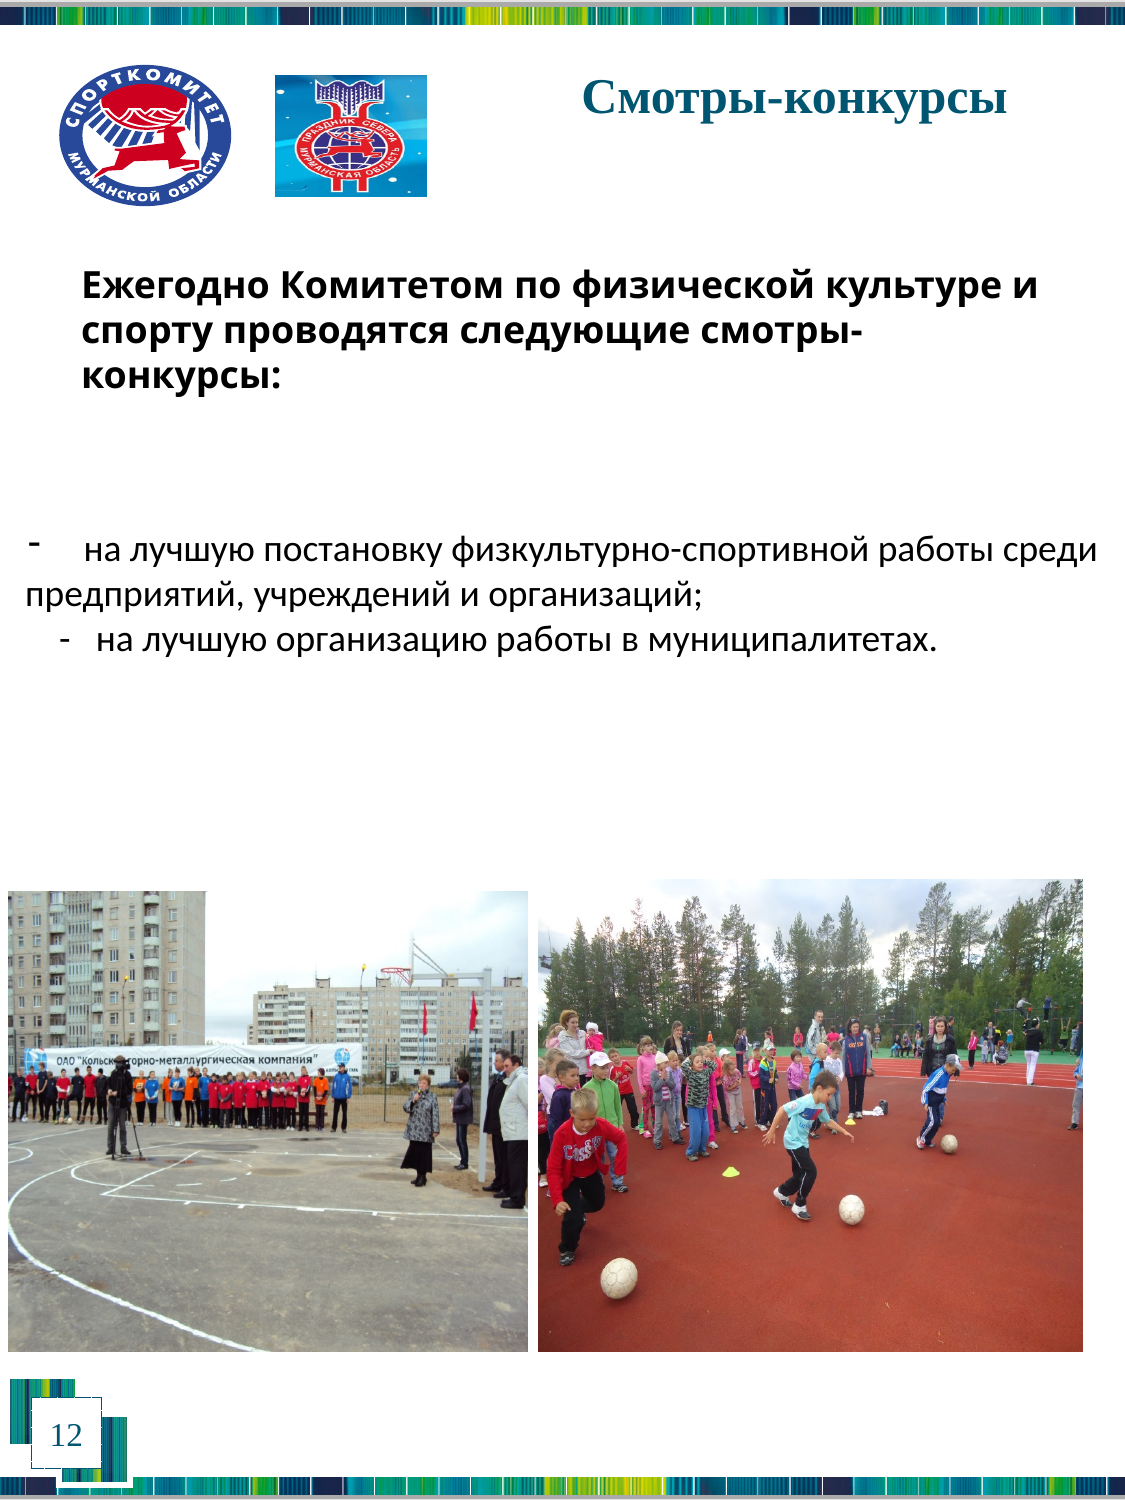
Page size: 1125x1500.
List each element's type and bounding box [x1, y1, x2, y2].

picture [59, 64, 232, 207]
picture [8, 891, 528, 1352]
text_box [0, 0, 1125, 1500]
picture [275, 75, 427, 192]
picture [538, 879, 1083, 1352]
